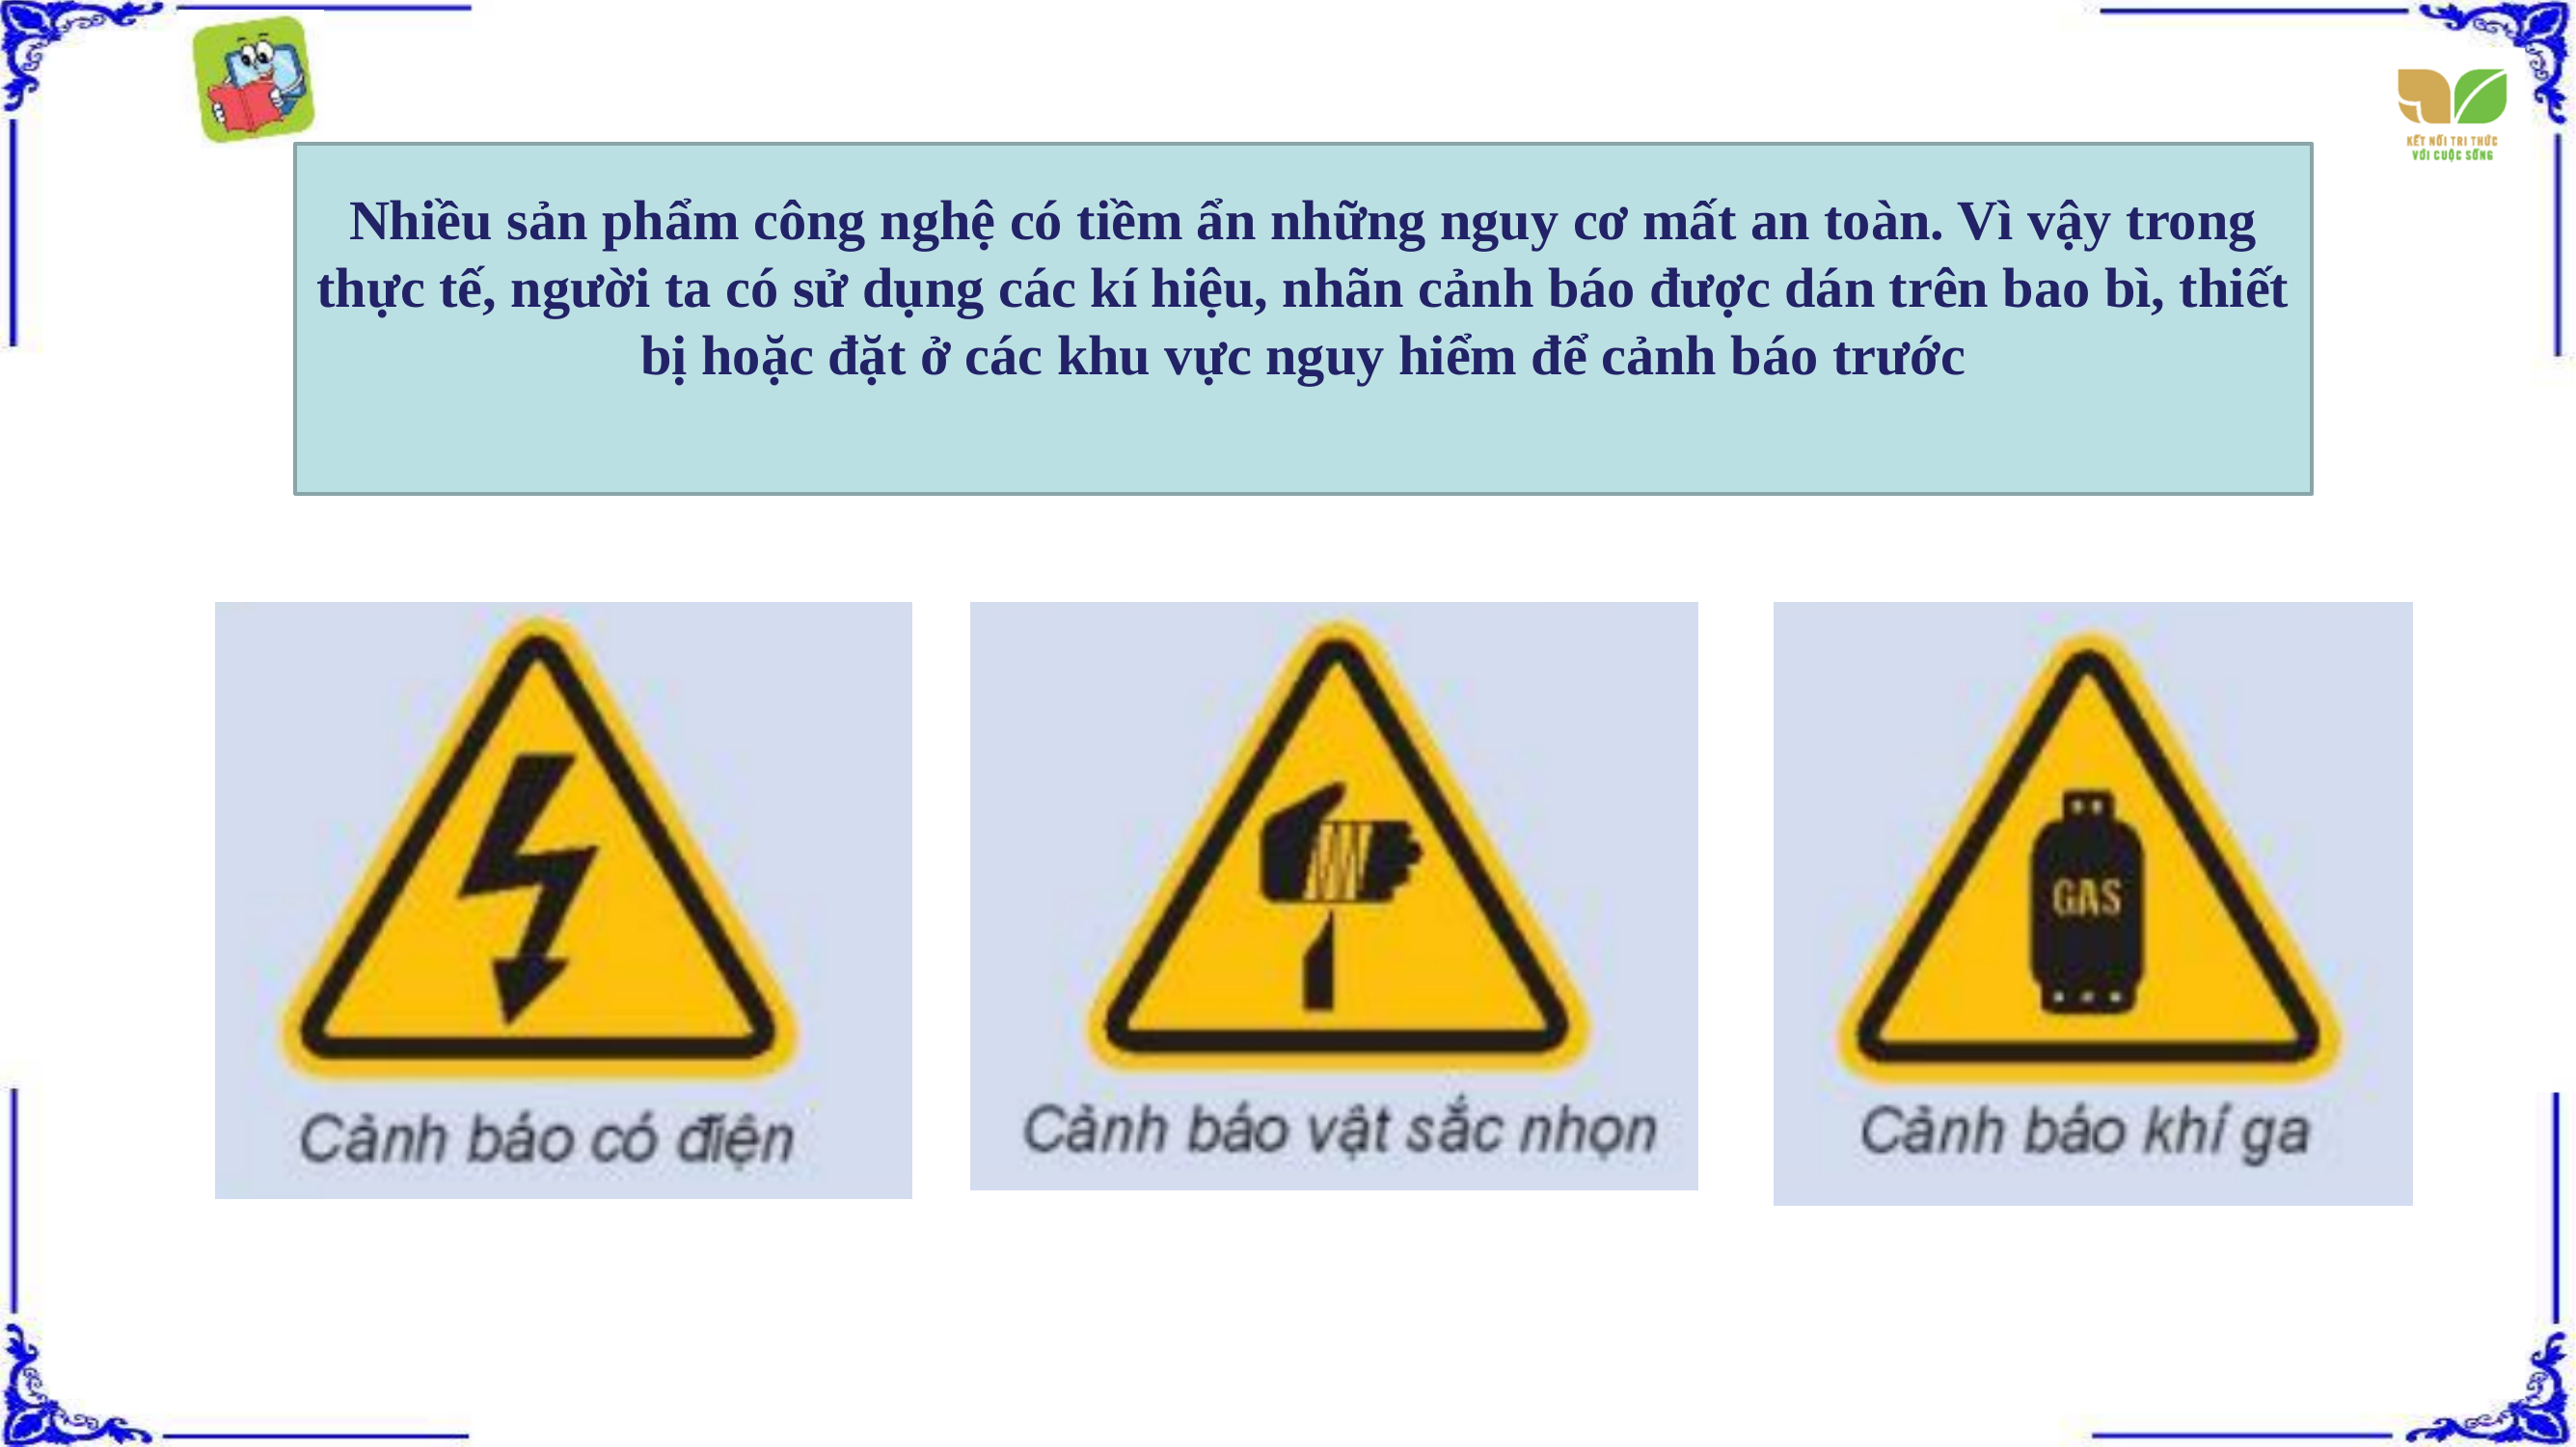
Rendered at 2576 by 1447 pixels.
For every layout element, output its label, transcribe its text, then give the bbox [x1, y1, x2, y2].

text_box Nhiều sản phẩm công nghệ có tiềm ẩn những nguy cơ mất an toàn. Vì vậy trong thực tế, người ta có sử dụng các kí hiệu, nhãn cảnh báo được dán trên bao bì, thiết bị hoặc đặt ở các khu vực nguy hiểm để cảnh báo trước [293, 142, 2314, 496]
picture [0, 0, 2576, 1447]
